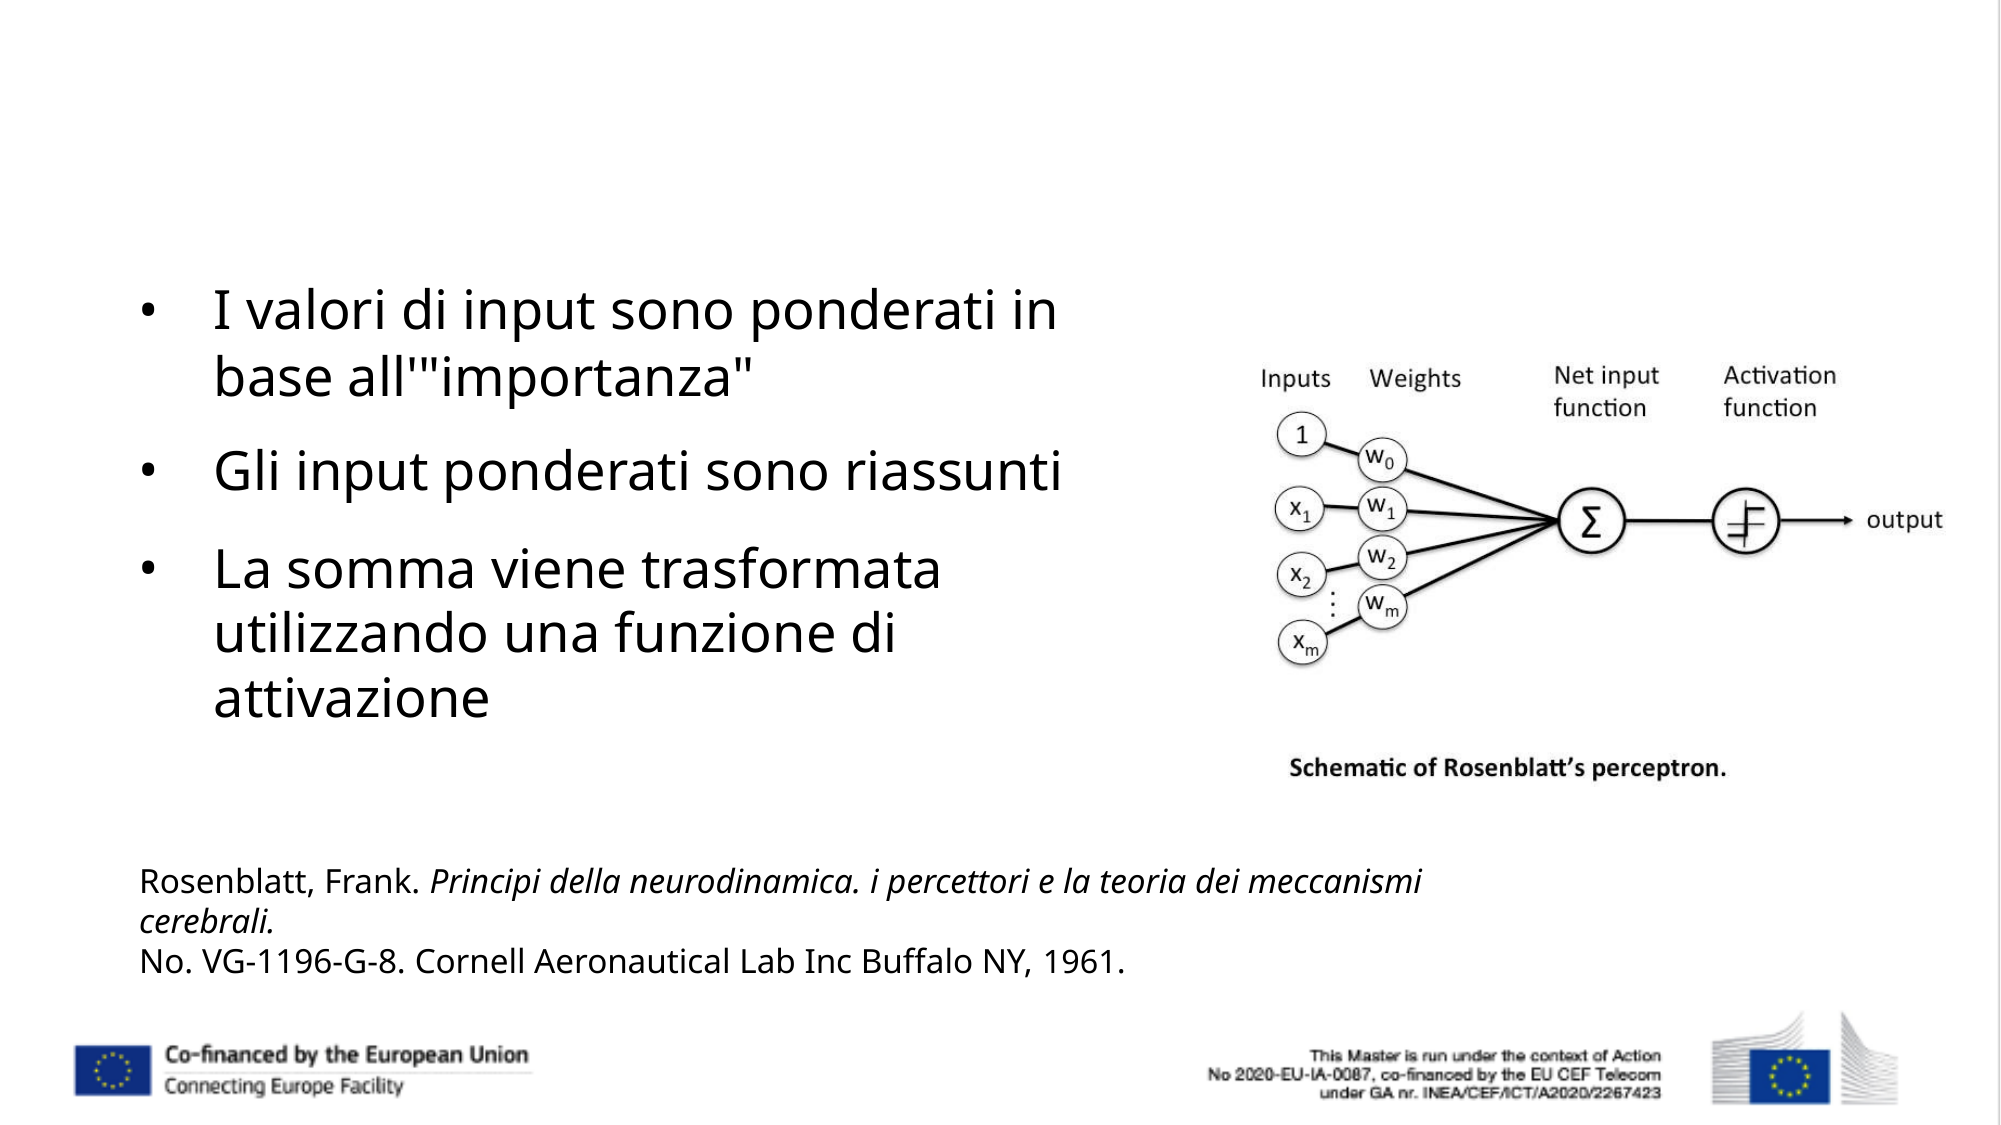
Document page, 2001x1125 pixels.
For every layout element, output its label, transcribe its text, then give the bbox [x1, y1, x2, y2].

text_box I valori di input sono ponderati in base all'"importanza" Gli input ponderati sono riassunti La somma viene trasformata utilizzando una funzione di attivazione [136, 273, 1071, 729]
text_box Rosenblatt, Frank. Principi della neurodinamica. i percettori e la teoria dei meccanismi cerebrali. No. VG-1196-G-8. Cornell Aeronautical Lab Inc Buffalo NY, 1961. [137, 858, 1535, 980]
title RETE NEURALE ARTIFICIALE: LE ORIGINI [170, 37, 1686, 457]
picture [0, 0, 2001, 1125]
